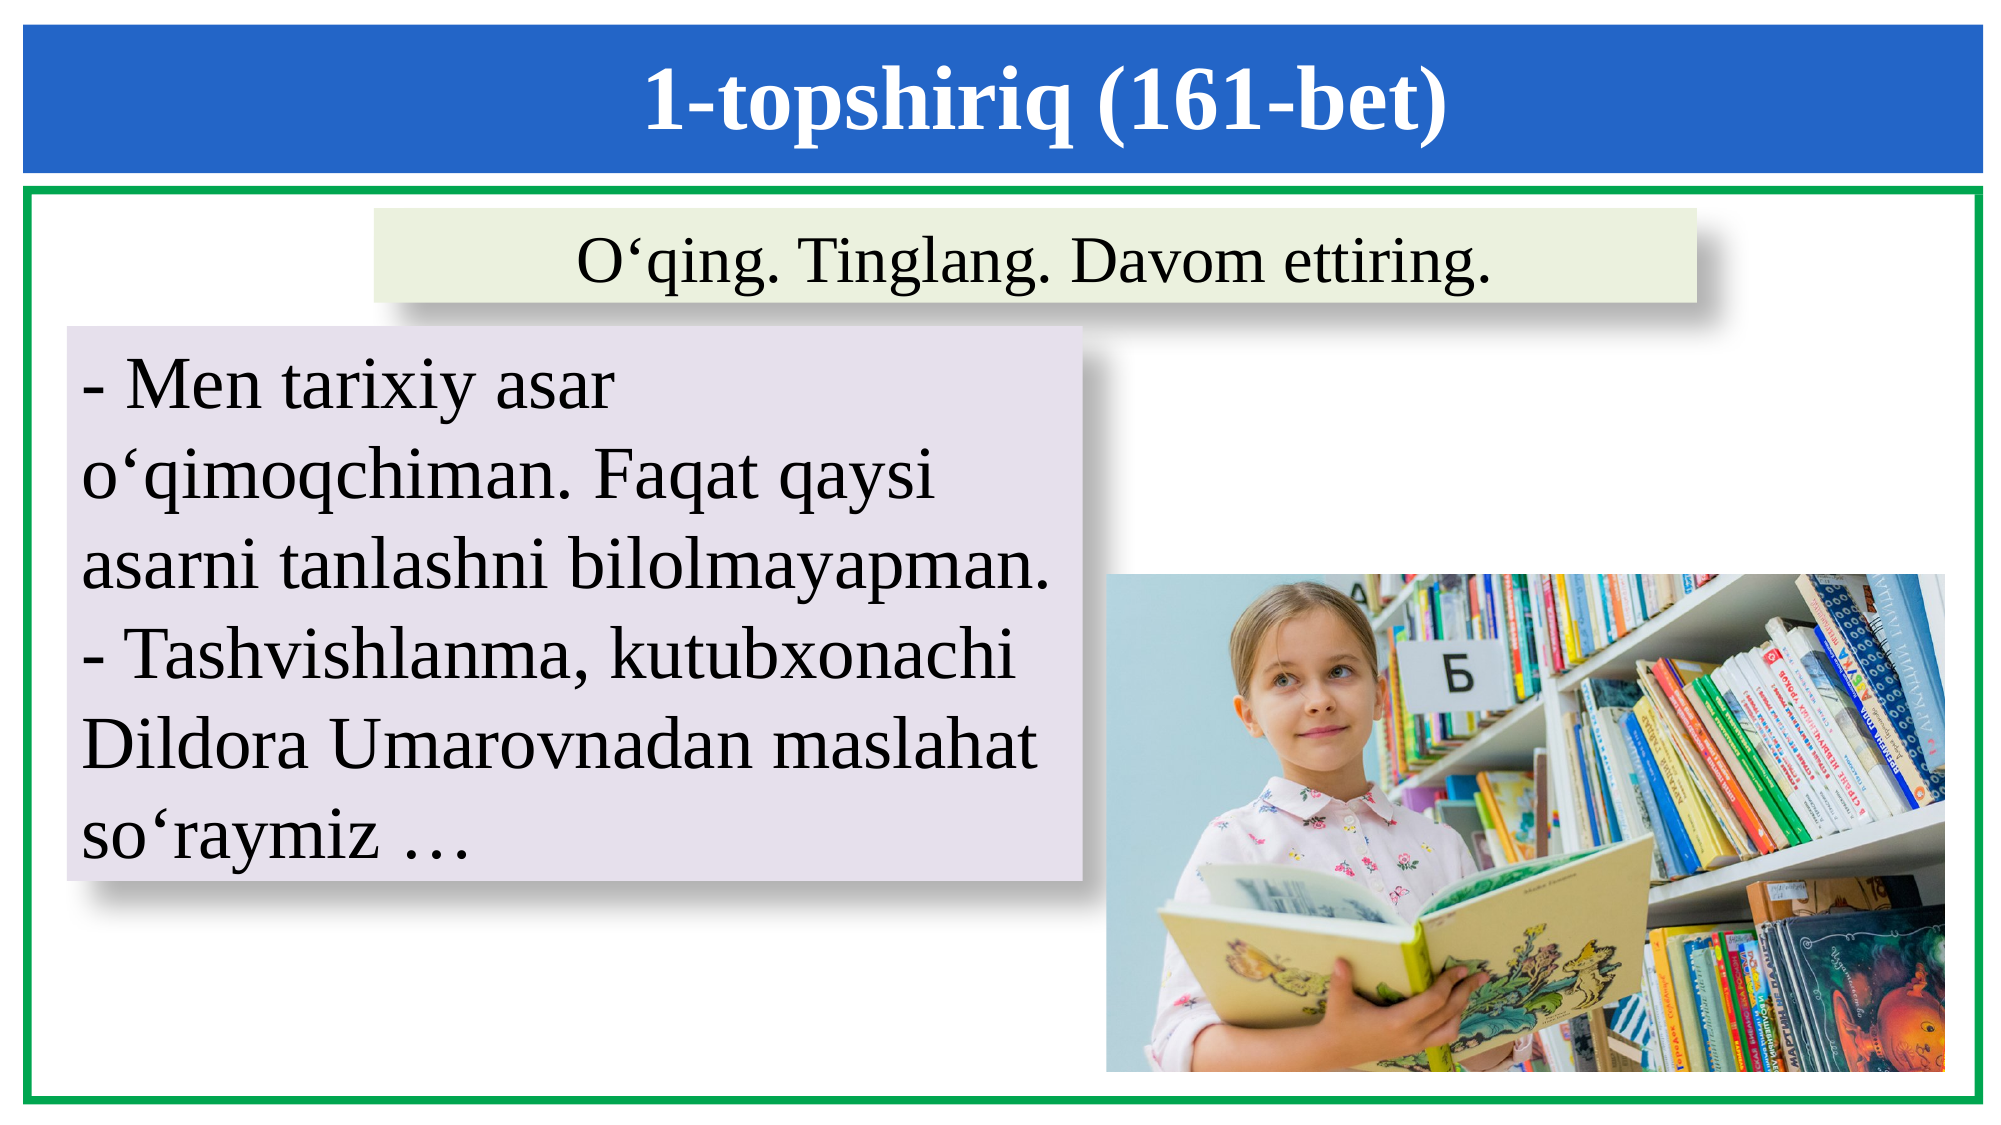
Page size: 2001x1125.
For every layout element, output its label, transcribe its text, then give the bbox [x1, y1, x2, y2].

text_box - Men tarixiy asar o‘qimoqchiman. Faqat qaysi asarni tanlashni bilolmayapman. - Tashvishlanma, kutubxonachi Dildora Umarovnadan maslahat so‘raymiz … [66, 326, 1083, 881]
picture [1106, 573, 1946, 1072]
text_box O‘qing. Tinglang. Davom ettiring. [373, 208, 1697, 303]
text_box 1-topshiriq (161-bet) [350, 30, 1650, 156]
